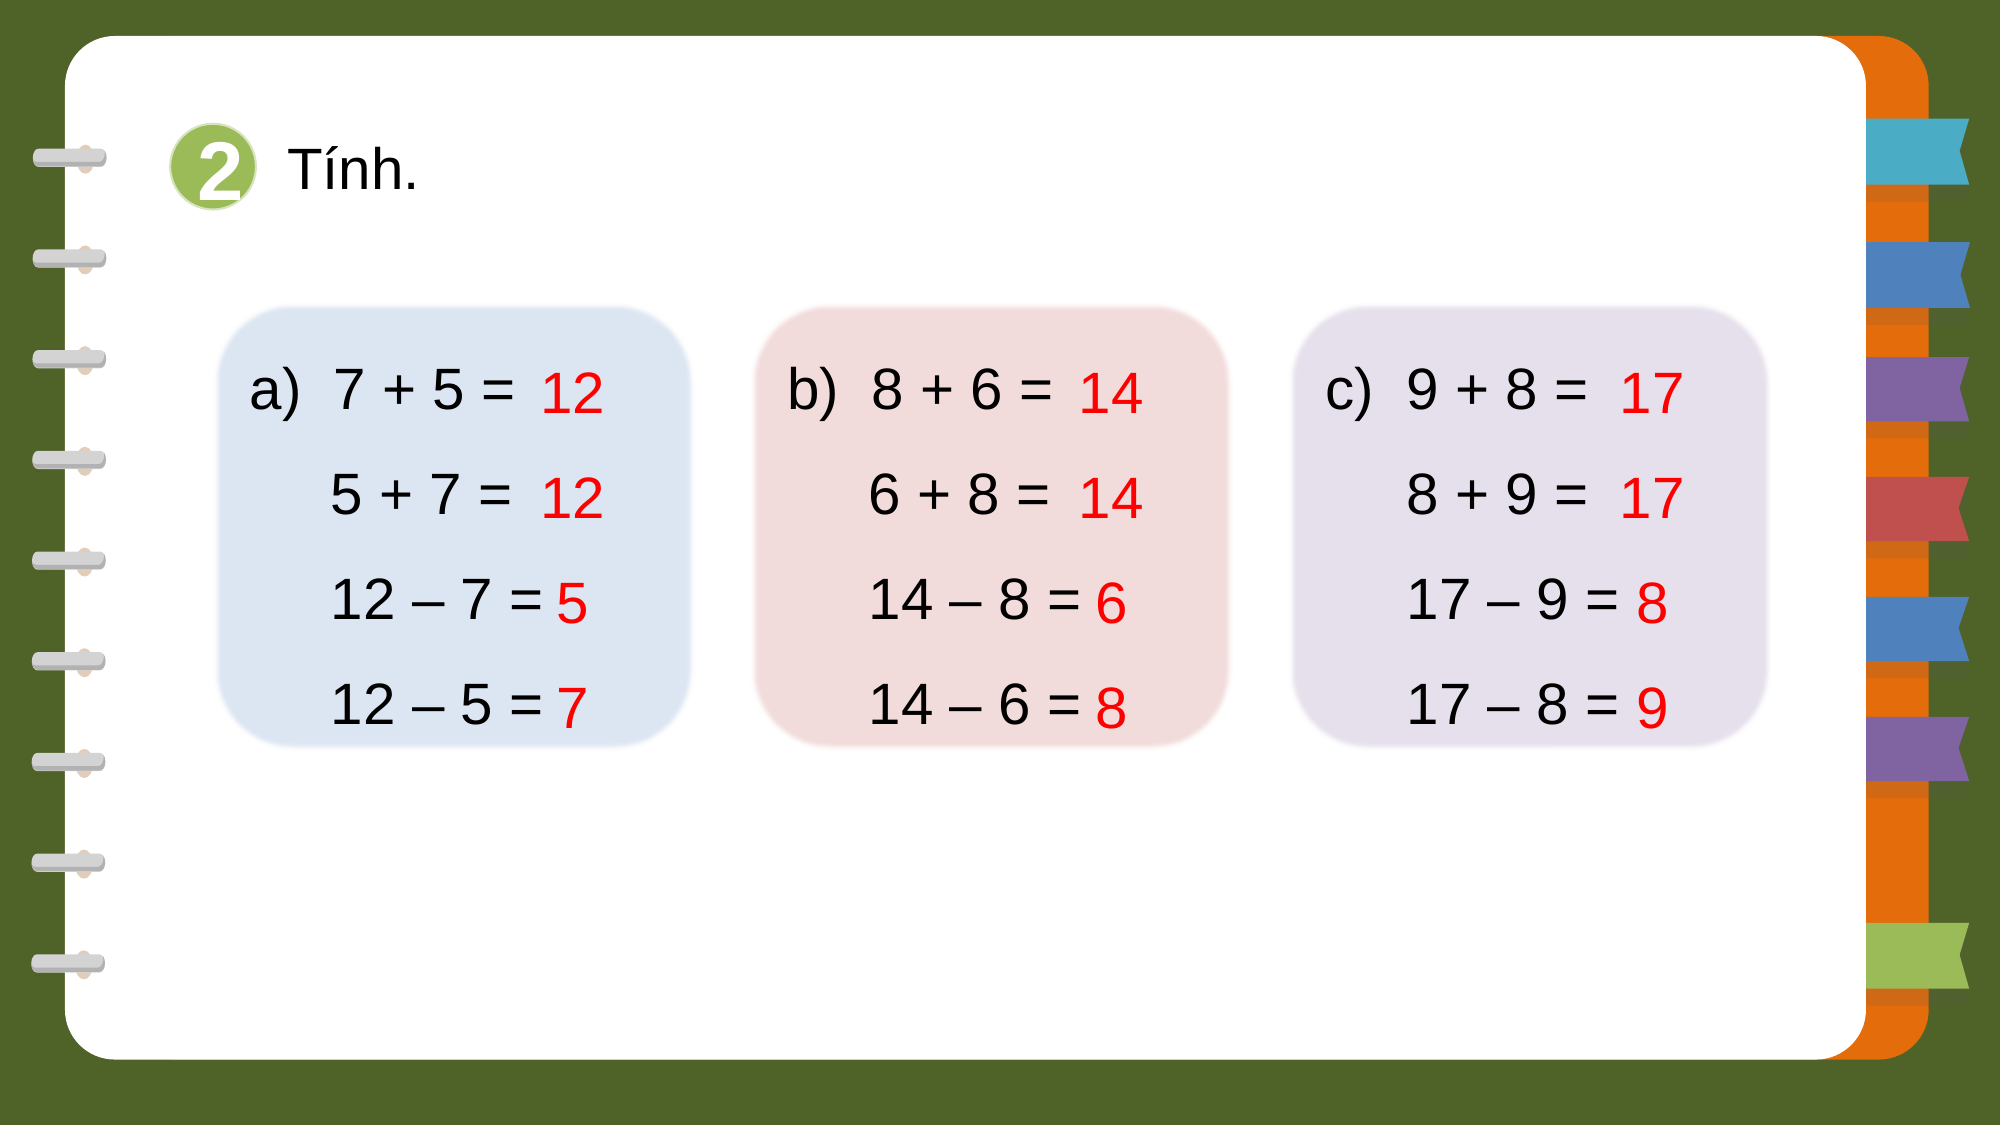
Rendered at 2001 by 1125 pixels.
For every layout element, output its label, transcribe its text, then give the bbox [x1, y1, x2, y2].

text_box 12 12 5 7 [525, 313, 621, 748]
text_box b) 8 + 6 = 6 + 8 = 14 – 8 = 14 – 6 = [758, 310, 1227, 744]
text_box 7 + 5 = 5 + 7 = 12 – 7 = 12 – 5 = [220, 310, 689, 744]
text_box Tính. [272, 123, 463, 209]
text_box 14 14 6 8 [1064, 313, 1159, 748]
text_box c) 9 + 8 = 8 + 9 = 17 – 9 = 17 – 8 = [1296, 310, 1765, 744]
text_box 17 17 8 9 [1605, 313, 1700, 748]
text_box 2 [169, 122, 257, 211]
